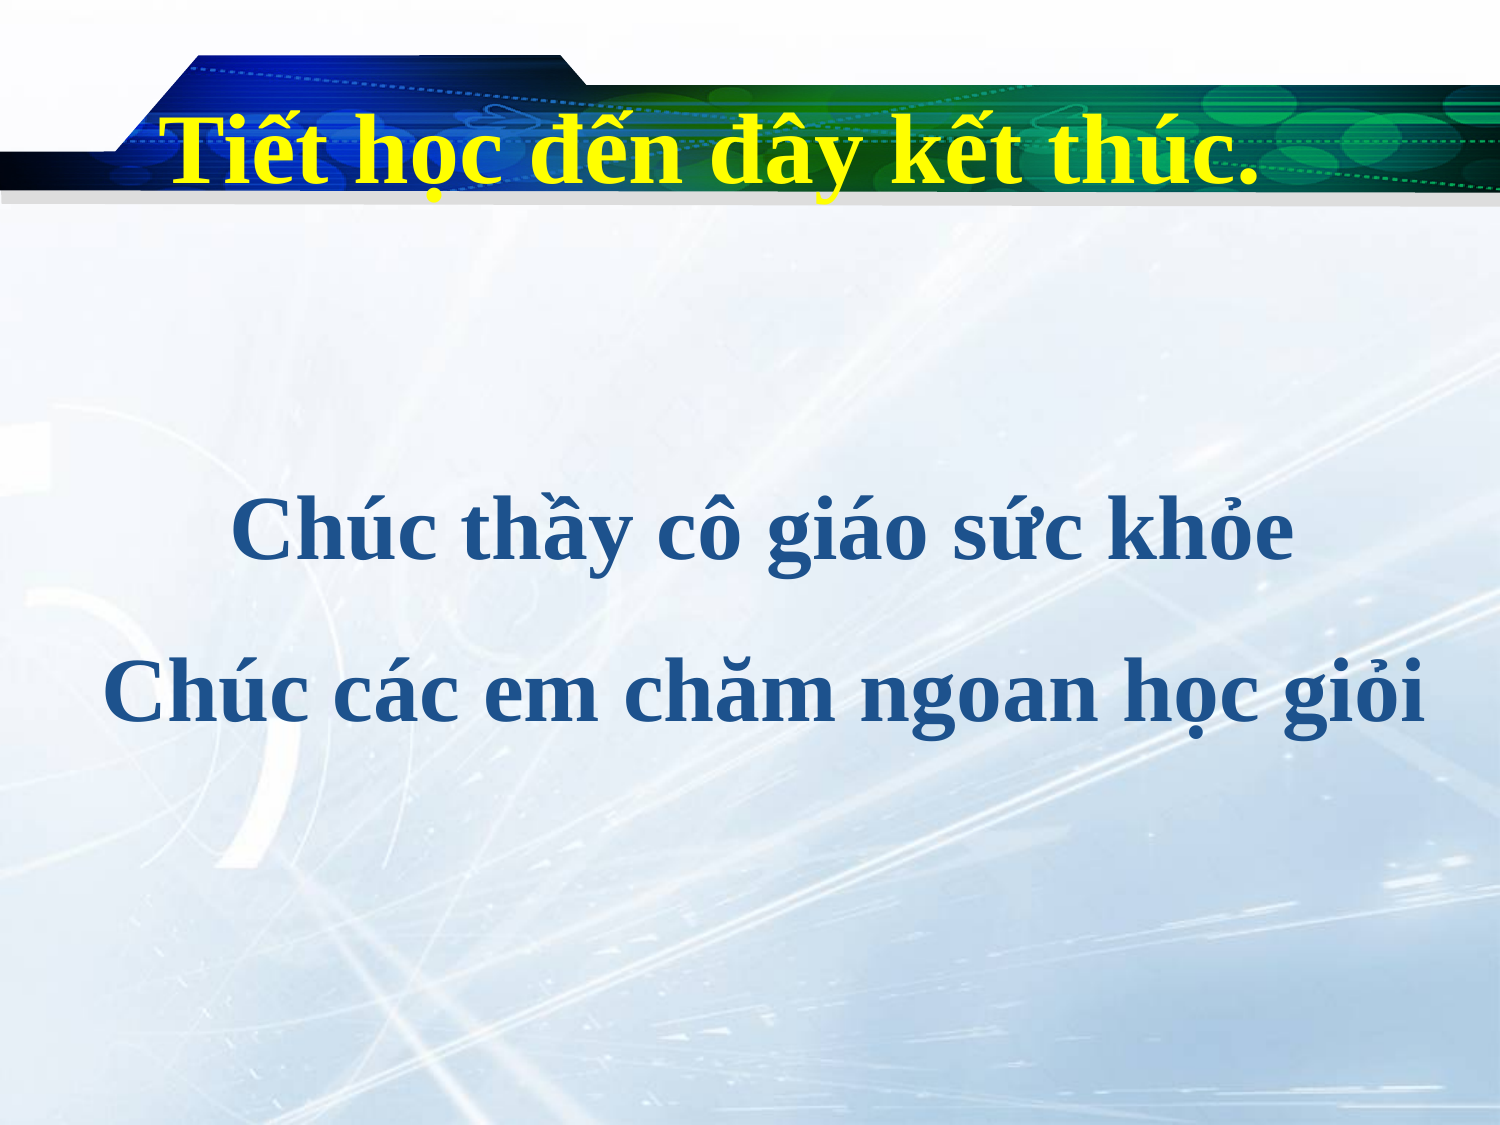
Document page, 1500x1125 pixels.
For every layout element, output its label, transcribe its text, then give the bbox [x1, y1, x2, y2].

text_box Chúc thầy cô giáo sức khỏe [50, 487, 1500, 558]
text_box Tiết học đến đây kết thúc. [143, 76, 1277, 211]
text_box Chúc các em chăm ngoan học giỏi [28, 649, 1500, 720]
picture [0, 0, 1500, 1125]
